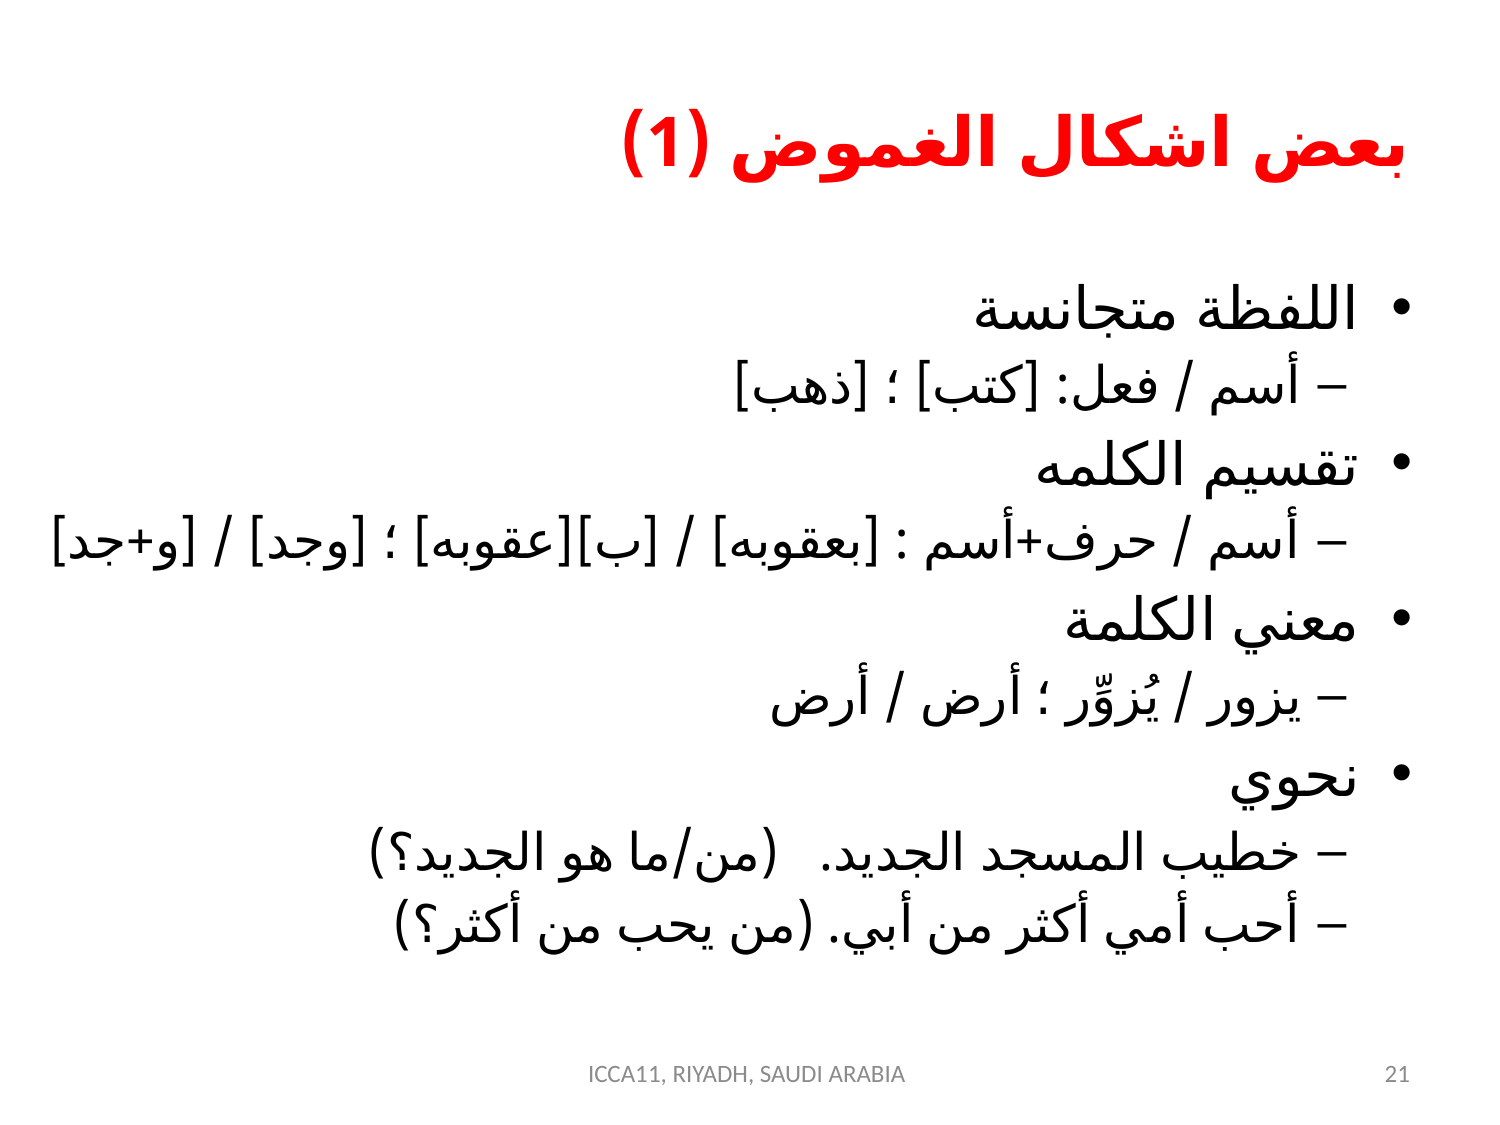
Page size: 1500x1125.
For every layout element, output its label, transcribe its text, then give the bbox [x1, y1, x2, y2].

slide_number 21 [1074, 1042, 1425, 1103]
footer ICCA11, RIYADH, SAUDI ARABIA [512, 1042, 988, 1103]
list اللفظة متجانسة أسم / فعل: [كتب] ؛ [ذهب] تقسيم الكلمه أسم / حرف+أسم : [بعقوبه] / [ب][عقوبه] ؛ [وجد] / [و+جد] معني الكلمة يزور / يُزوِّر ؛ أرض / أرض نحوي خطيب المسجد الجديد. (من/ما هو الجديد؟) أحب أمي أكثر من أبي. (من يحب من أكثر؟) [29, 262, 1425, 1005]
title بعض اشكال الغموض (1) [75, 45, 1425, 233]
